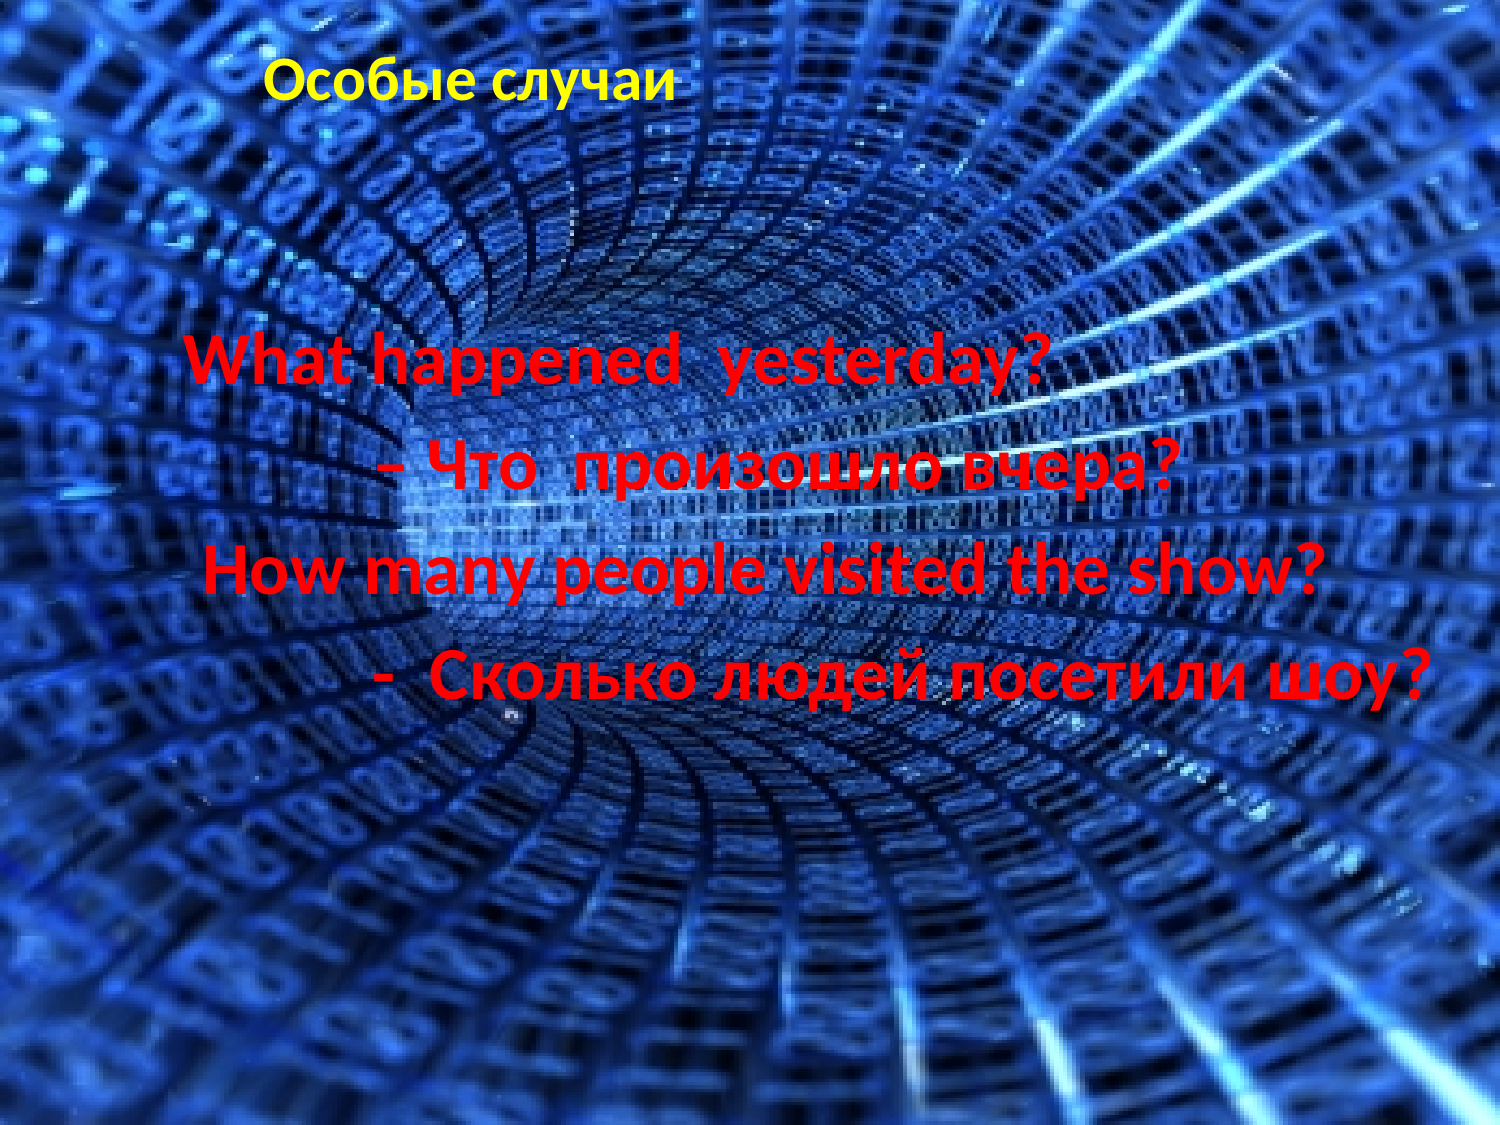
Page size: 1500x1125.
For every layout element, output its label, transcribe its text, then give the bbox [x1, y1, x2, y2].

picture [0, 0, 1500, 1125]
title Особые случаи [75, 7, 1447, 113]
list What happened yesterday? – Что произошло вчера? How many people visited the show? - Сколько людей посетили шоу? [17, 113, 1483, 1106]
